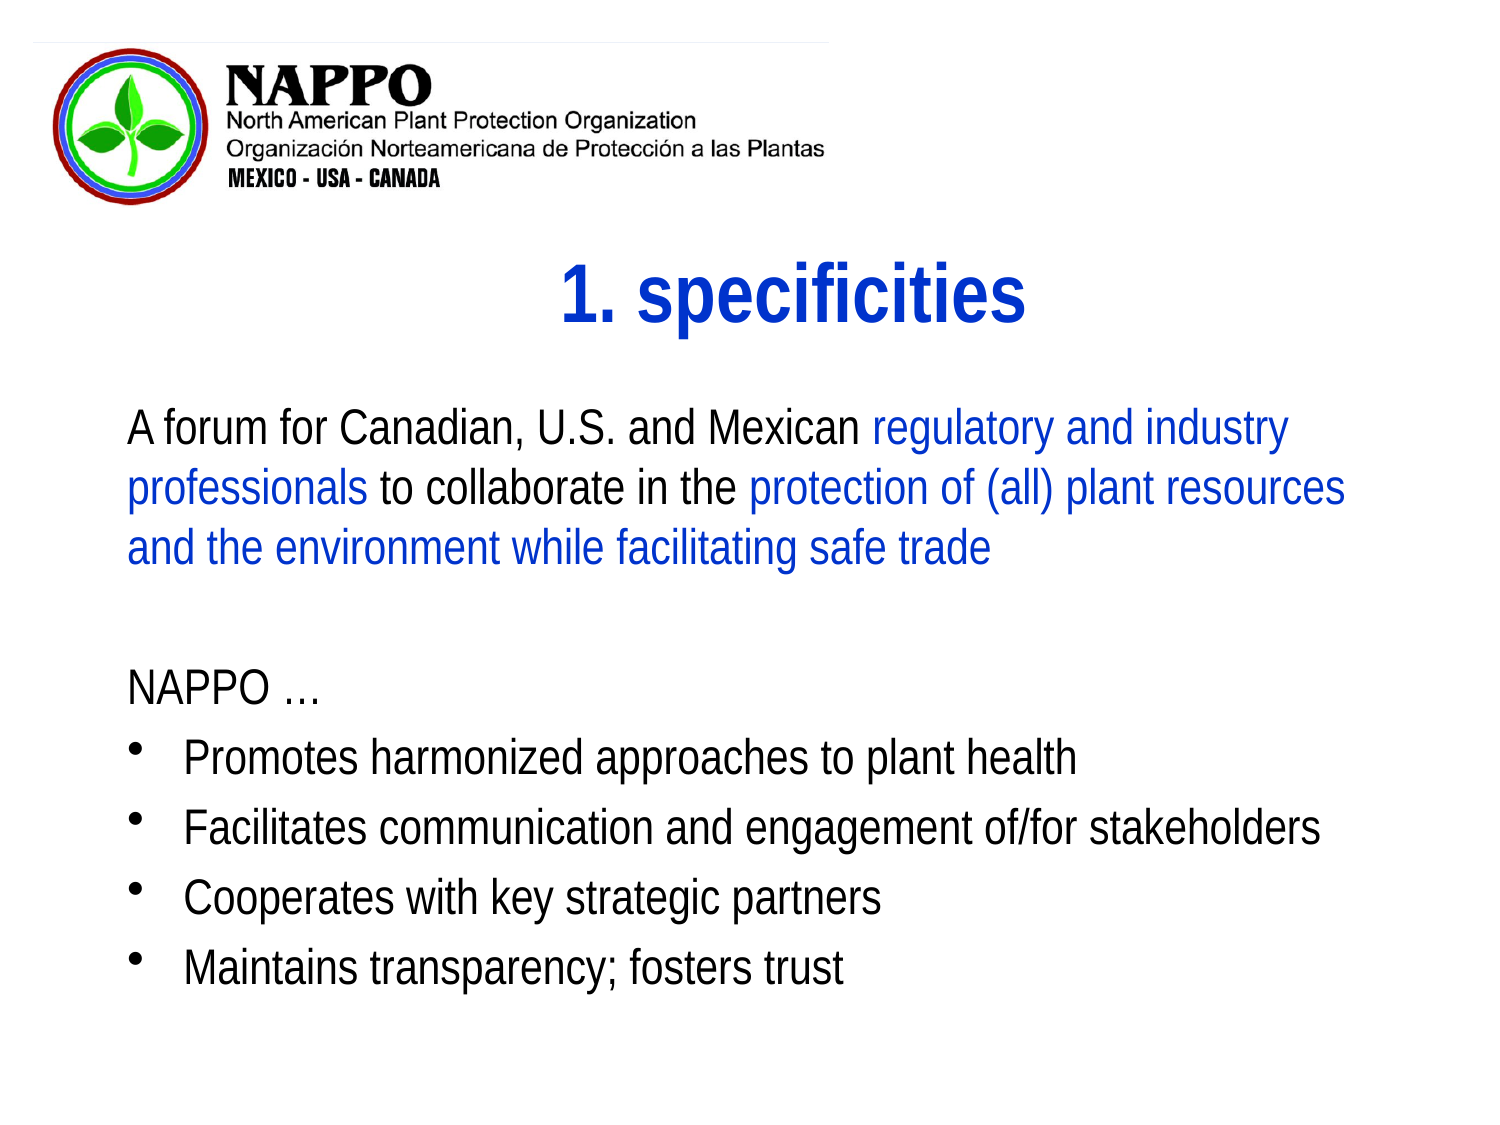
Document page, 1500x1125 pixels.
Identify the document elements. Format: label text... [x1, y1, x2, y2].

text_box A forum for Canadian, U.S. and Mexican regulatory and industry professionals to collaborate in the protection of (all) plant resources and the environment while facilitating safe trade NAPPO … Promotes harmonized approaches to plant health Facilitates communication and engagement of/for stakeholders Cooperates with key strategic partners Maintains transparency; fosters trust [112, 387, 1435, 1037]
picture [33, 42, 829, 209]
text_box 1. specificities [466, 231, 1122, 347]
